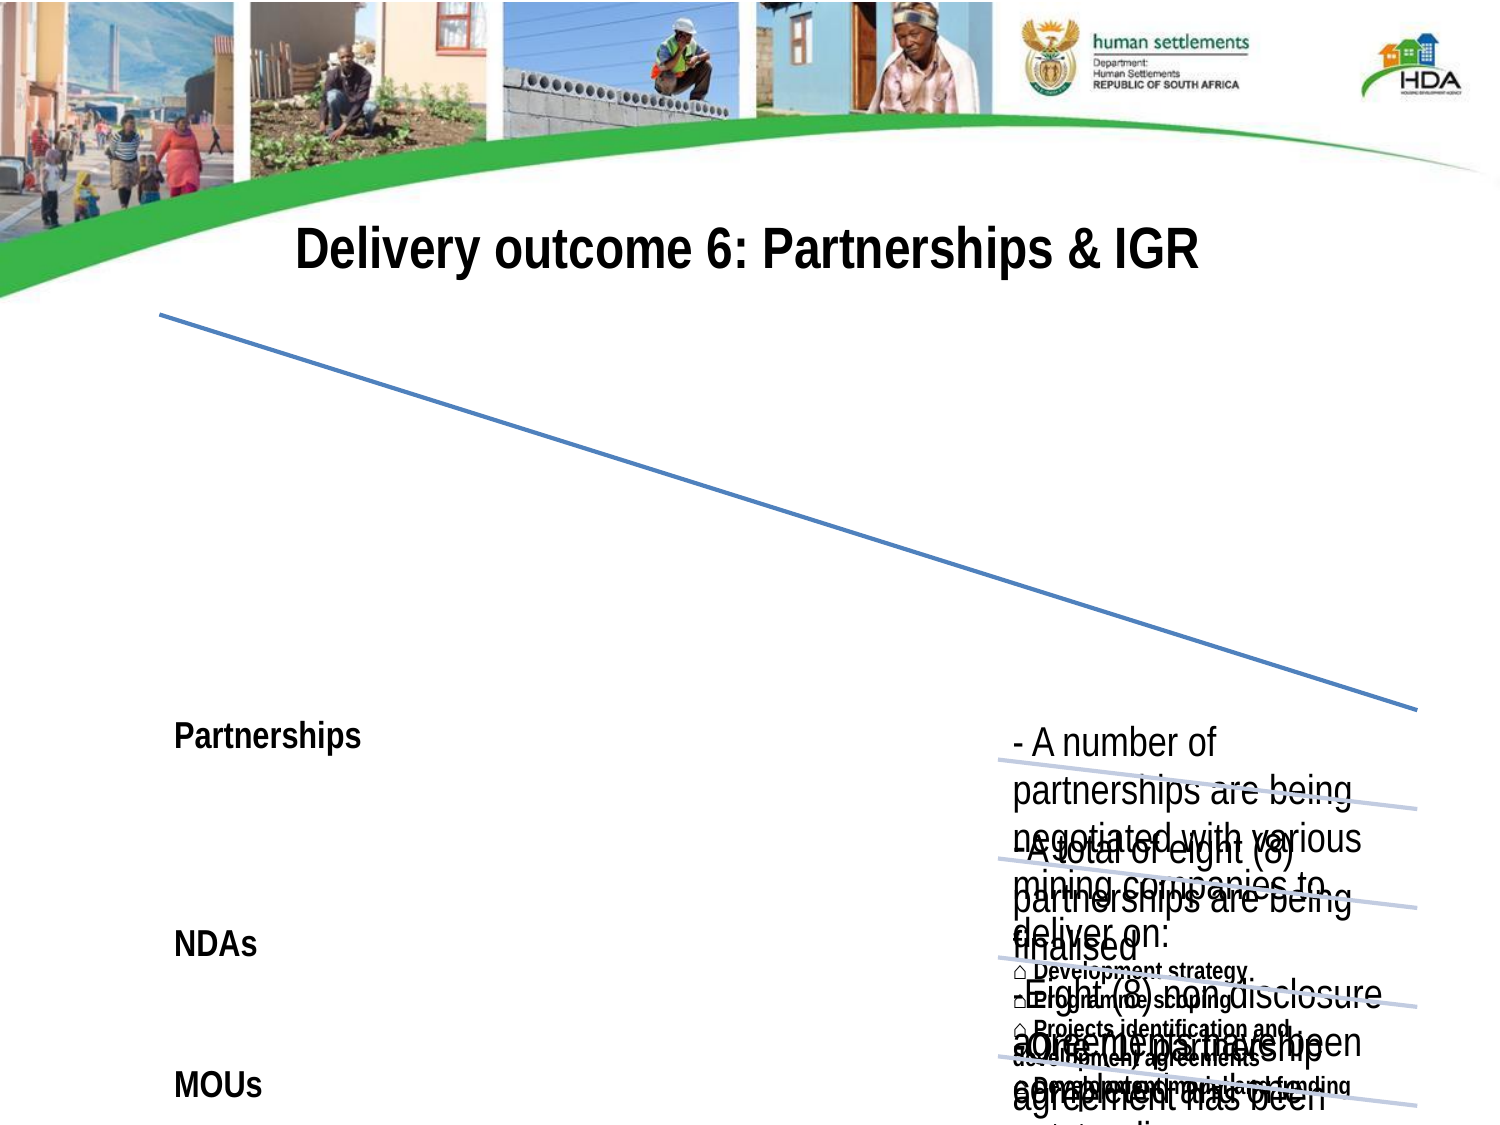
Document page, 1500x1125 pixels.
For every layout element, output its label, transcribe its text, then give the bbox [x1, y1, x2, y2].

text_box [159, 314, 1418, 1107]
picture [0, 2, 1500, 307]
text_box Delivery outcome 6: Partnerships & IGR [147, 198, 1388, 291]
